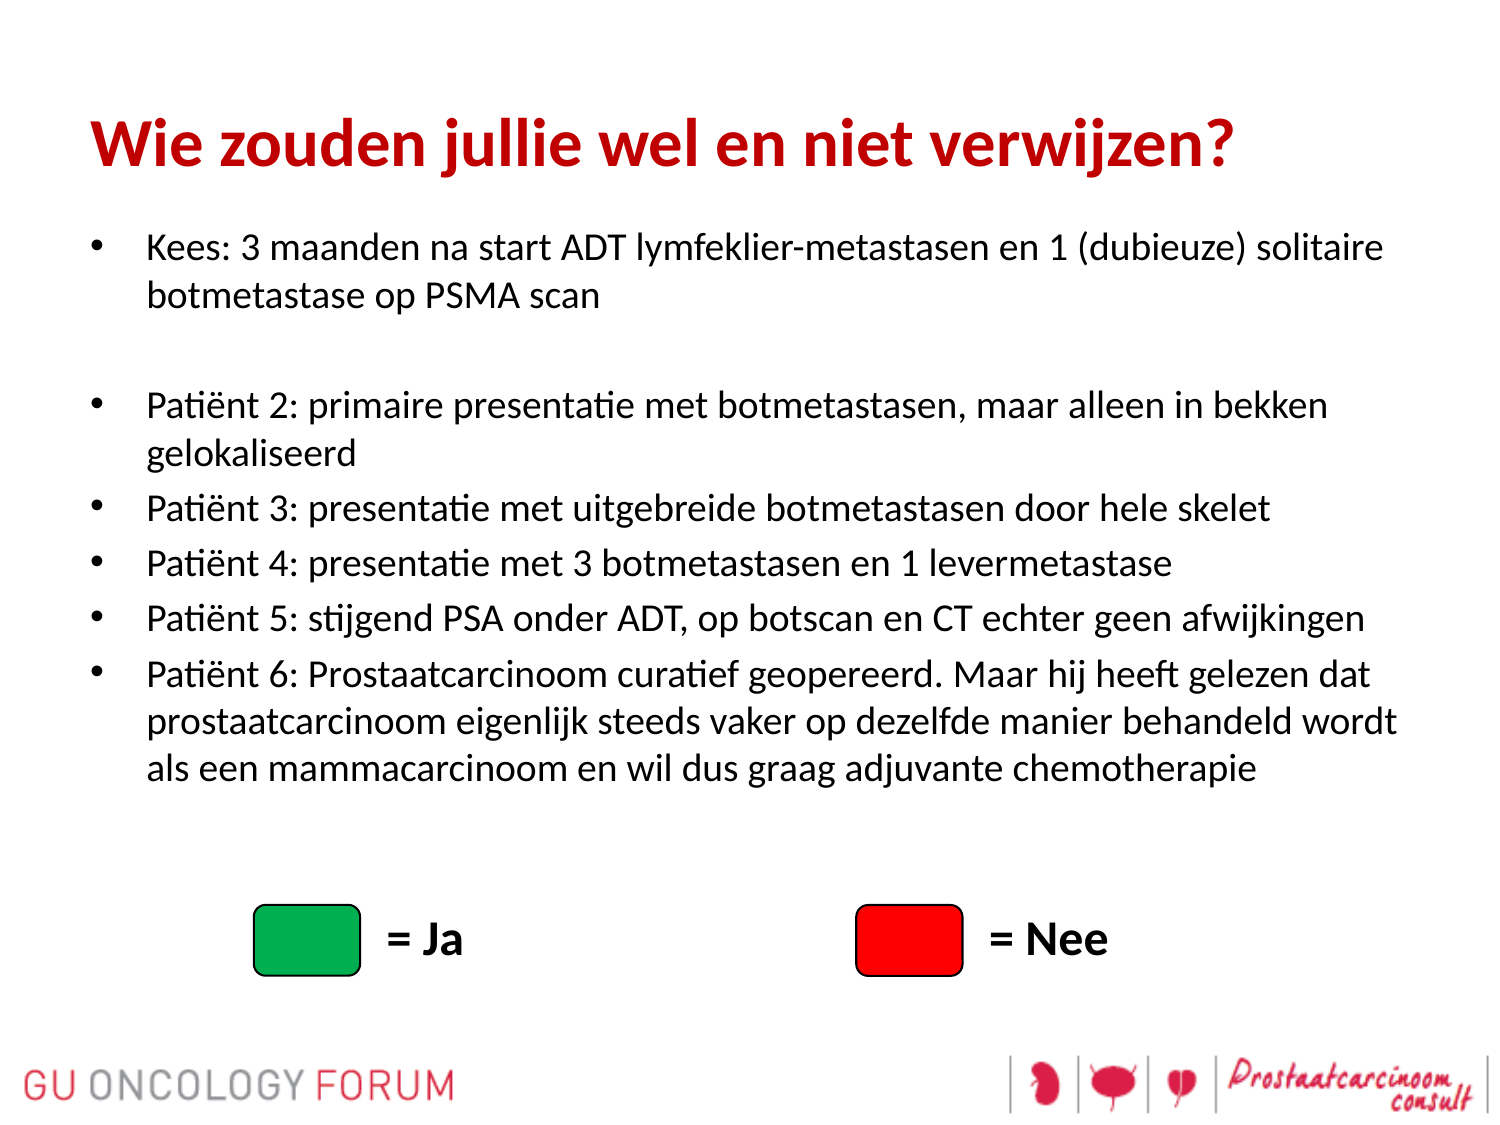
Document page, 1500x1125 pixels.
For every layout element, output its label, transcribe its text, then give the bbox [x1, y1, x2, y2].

text_box [854, 902, 965, 978]
text_box = Ja [371, 898, 609, 973]
title Wie zouden jullie wel en niet verwijzen? [75, 45, 1425, 213]
list Kees: 3 maanden na start ADT lymfeklier-metastasen en 1 (dubieuze) solitaire botmetastase op PSMA scan Patiënt 2: primaire presentatie met botmetastasen, maar alleen in bekken gelokaliseerd Patiënt 3: presentatie met uitgebreide botmetastasen door hele skelet Patiënt 4: presentatie met 3 botmetastasen en 1 levermetastase Patiënt 5: stijgend PSA onder ADT, op botscan en CT echter geen afwijkingen Patiënt 6: Prostaatcarcinoom curatief geopereerd. Maar hij heeft gelezen dat prostaatcarcinoom eigenlijk steeds vaker op dezelfde manier behandeld wordt als een mammacarcinoom en wil dus graag adjuvante chemotherapie [75, 213, 1425, 1005]
text_box = Nee [974, 898, 1211, 973]
picture [997, 1046, 1500, 1122]
picture [17, 1060, 462, 1108]
text_box [251, 902, 363, 978]
